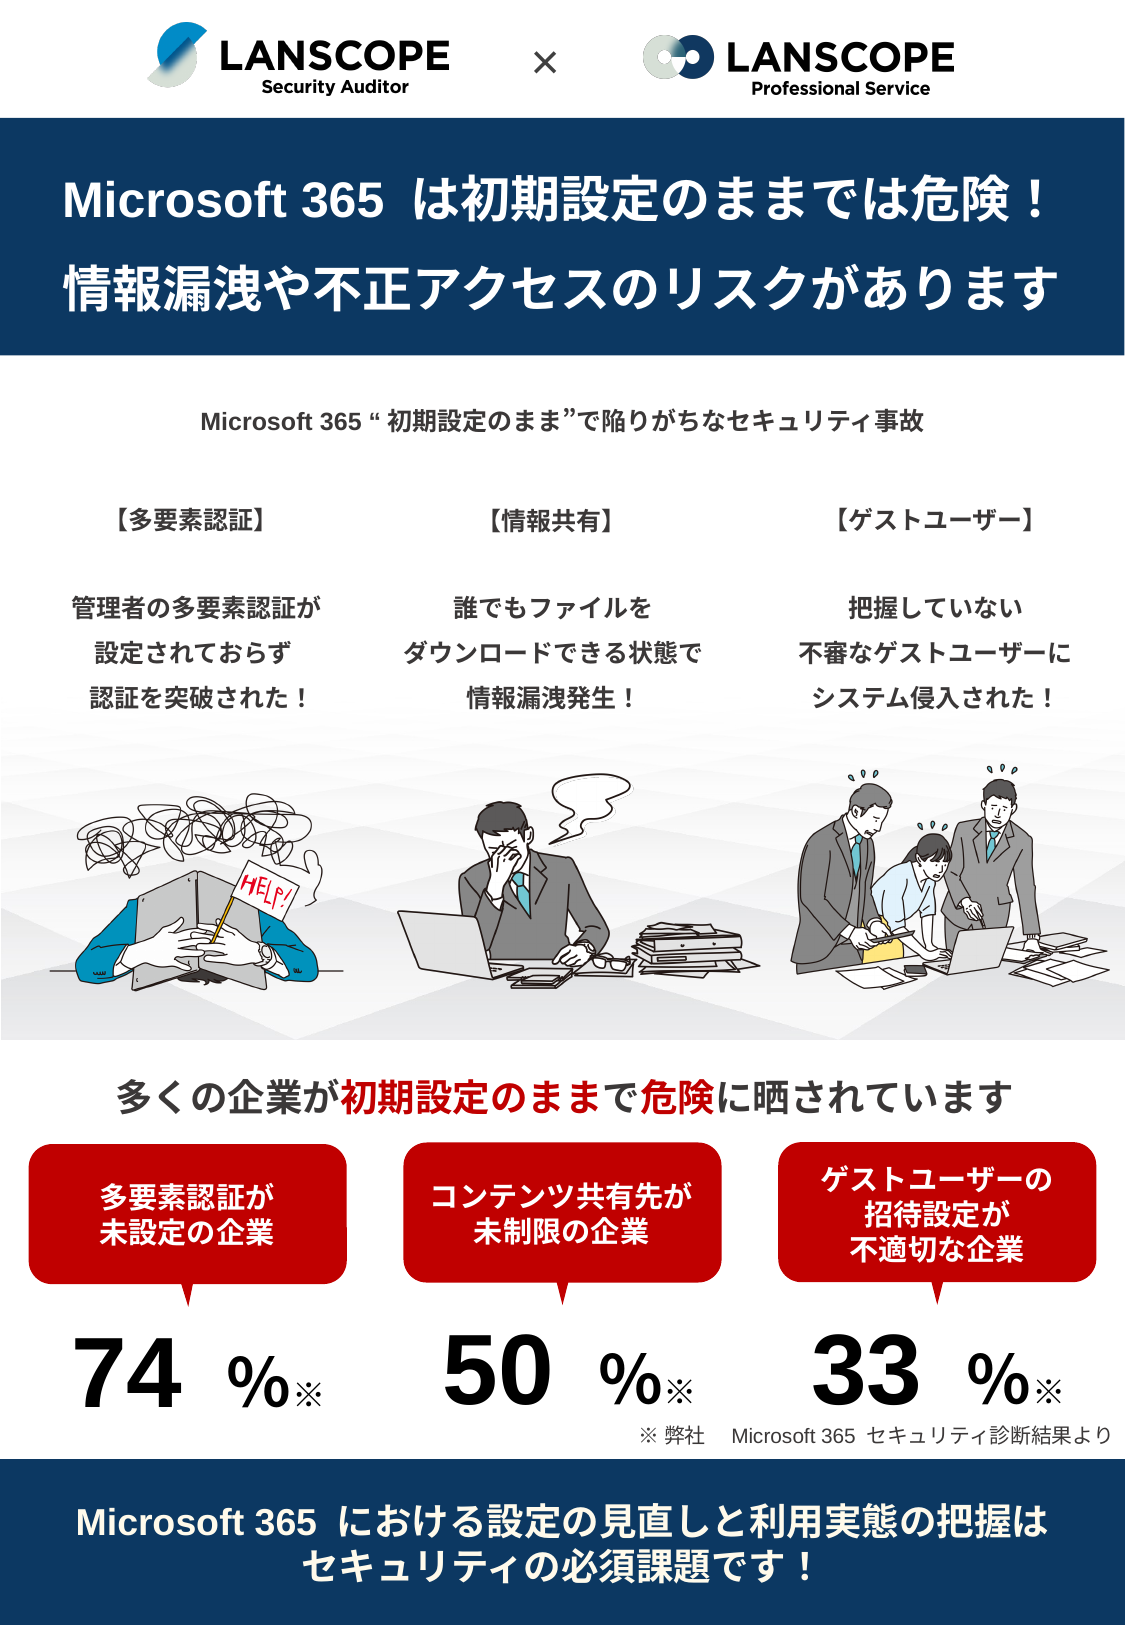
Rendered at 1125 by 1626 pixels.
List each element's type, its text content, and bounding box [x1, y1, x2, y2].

text_box 33 ％※ [788, 1307, 1089, 1415]
text_box 把握していない 不審なゲストユーザーに システム侵入された！ [768, 569, 1104, 697]
picture [0, 697, 1125, 1040]
text_box 【多要素認証】 [58, 496, 325, 542]
text_box 74 ％※ [38, 1307, 360, 1436]
text_box × [515, 22, 577, 97]
text_box Microsoft 365 における設定の見直しと利用実態の把握は セキュリティの必須課題です！ [0, 1458, 1125, 1625]
text_box 【ゲストユーザー】 [790, 496, 1081, 542]
text_box ※弊社 Microsoft 365 セキュリティ診断結果より [623, 1415, 1125, 1456]
text_box [0, 117, 1125, 356]
picture [643, 35, 954, 95]
text_box 誰でもファイルを ダウンロードできる状態で 情報漏洩発生！ [379, 569, 728, 697]
text_box 【情報共有】 [418, 497, 685, 543]
picture [147, 22, 450, 96]
text_box 管理者の多要素認証が 設定されておらず 認証を突破された！ [19, 569, 373, 697]
text_box 多くの企業が初期設定のままで危険に晒されています [91, 1044, 1038, 1127]
text_box 50 ％※ [416, 1307, 724, 1432]
text_box Microsoft 365 は初期設定のままでは危険！ 情報漏洩や不正アクセスのリスクがあります [1, 130, 1121, 325]
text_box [28, 1142, 1097, 1307]
text_box Microsoft 365 “初期設定のまま”で陥りがちなセキュリティ事故 [0, 398, 1125, 444]
